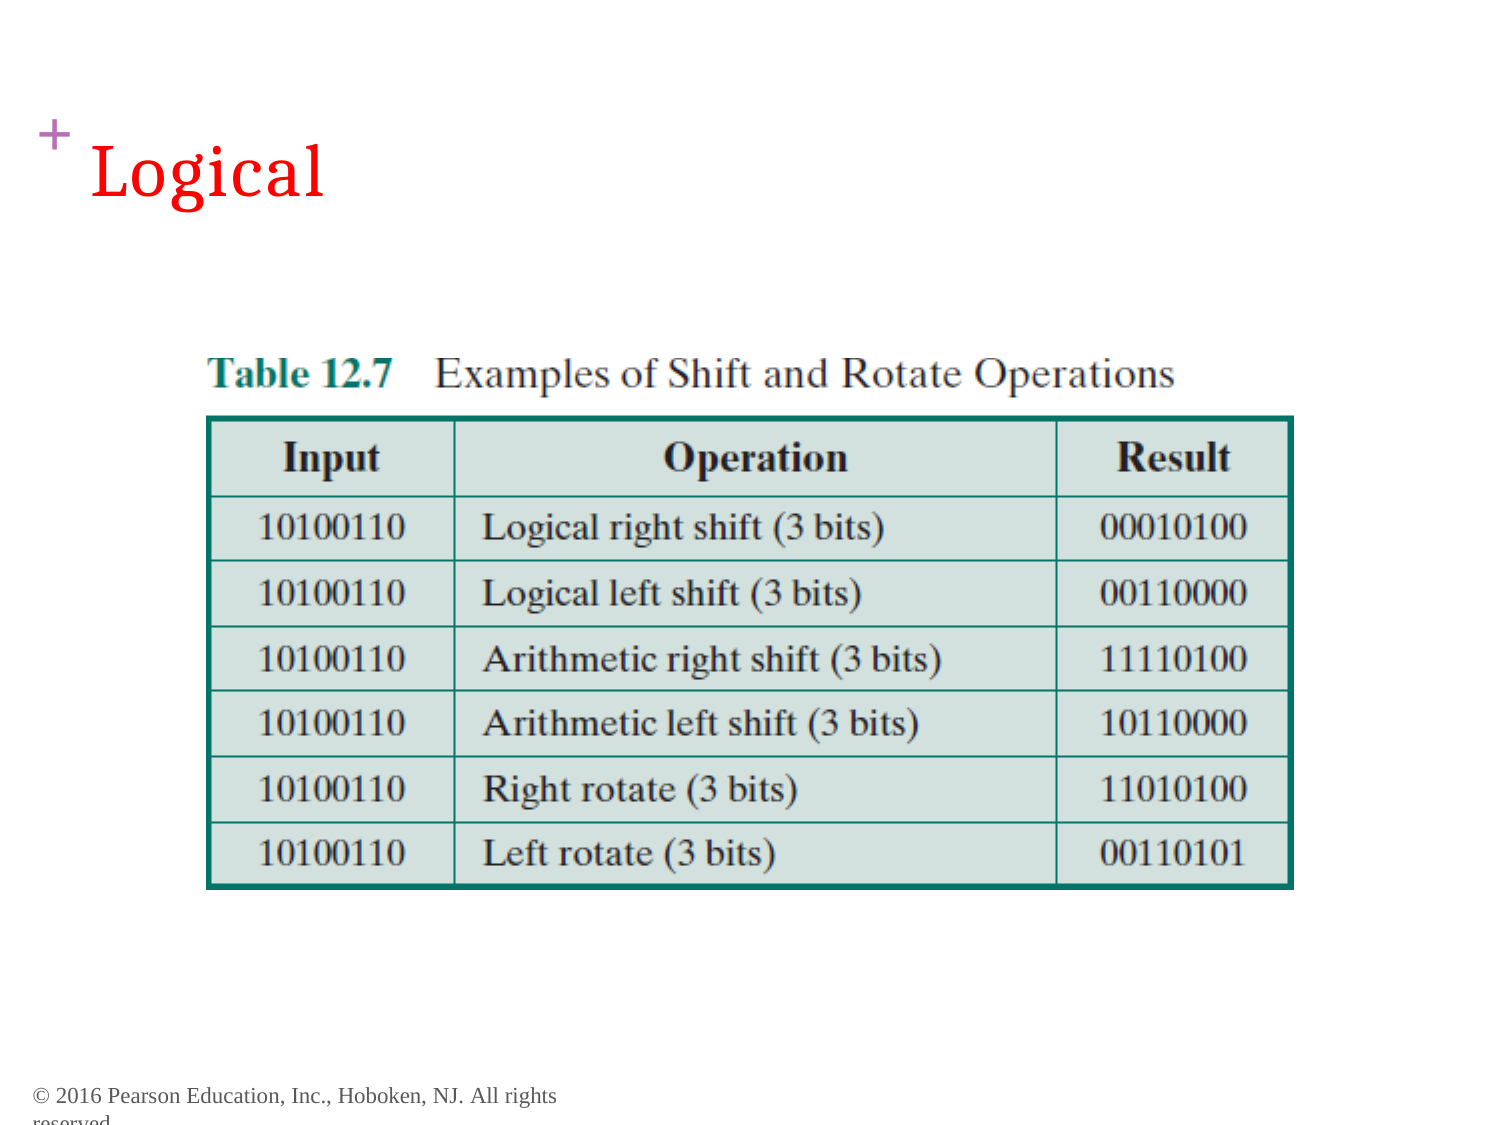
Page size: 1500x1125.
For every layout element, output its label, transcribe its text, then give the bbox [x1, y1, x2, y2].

picture [206, 358, 1294, 891]
title + Logical [30, 82, 355, 273]
footer © 2016 Pearson Education, Inc., Hoboken, NJ. All rights reserved. [30, 1081, 647, 1125]
